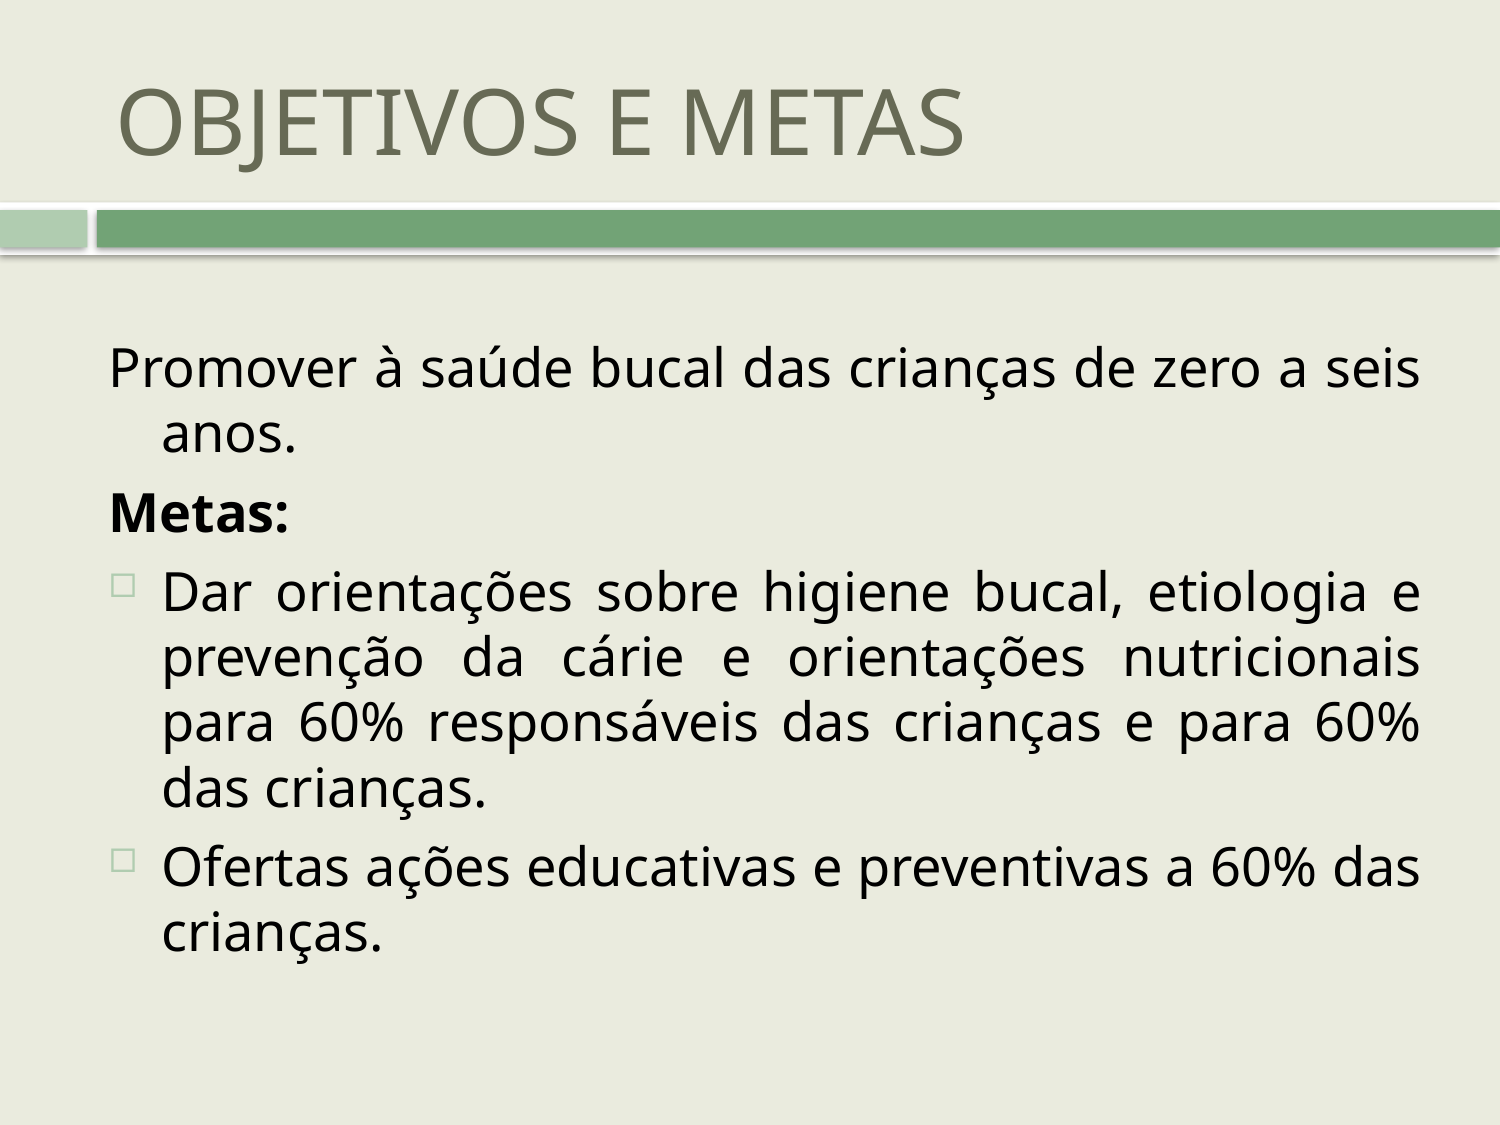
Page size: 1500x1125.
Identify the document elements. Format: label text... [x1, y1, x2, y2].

title OBJETIVOS E METAS [100, 37, 1438, 200]
list Promover à saúde bucal das crianças de zero a seis anos. Metas: Dar orientações sobre higiene bucal, etiologia e prevenção da cárie e orientações nutricionais para 60% responsáveis das crianças e para 60% das crianças. Ofertas ações educativas e preventivas a 60% das crianças. [93, 246, 1438, 1067]
